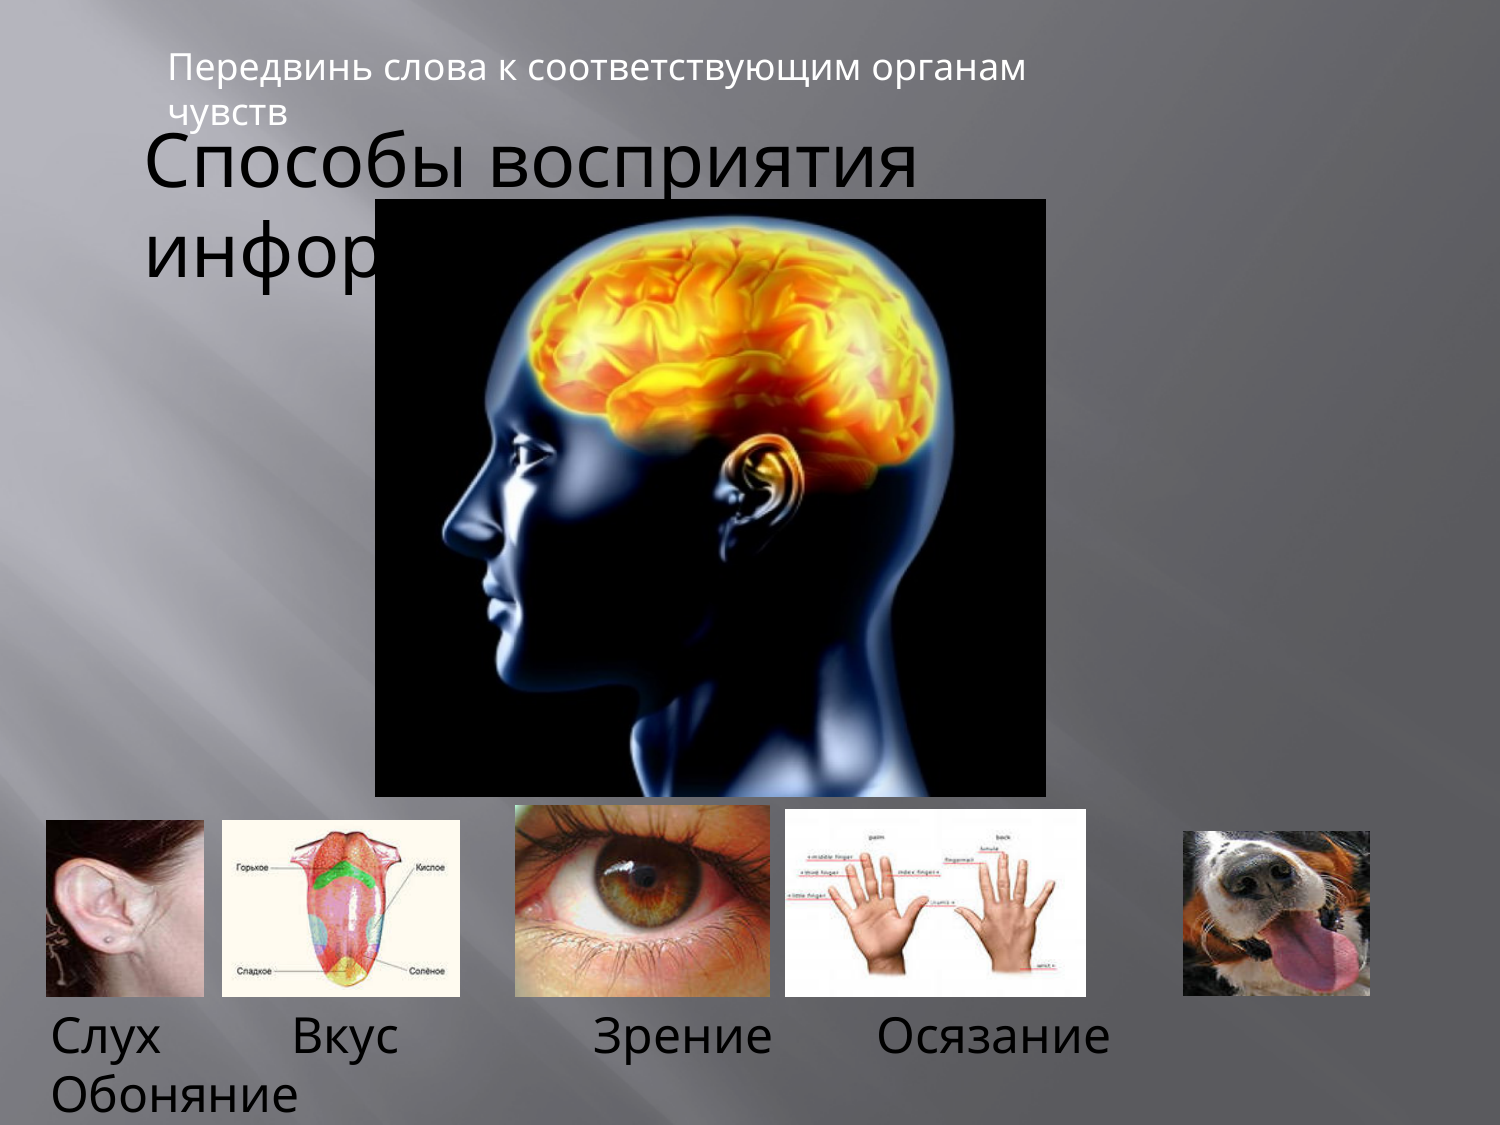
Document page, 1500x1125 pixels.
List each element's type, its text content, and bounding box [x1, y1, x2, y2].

text_box Слух Вкус Зрение Осязание Обоняние [35, 996, 1454, 1125]
picture [515, 805, 770, 997]
text_box Способы восприятия информации [128, 105, 1395, 301]
text_box Передвинь слова к соответствующим органам чувств [152, 35, 1149, 140]
picture [46, 820, 204, 997]
picture [222, 820, 460, 997]
picture [1183, 831, 1370, 997]
picture [374, 198, 1046, 797]
picture [784, 809, 1087, 997]
